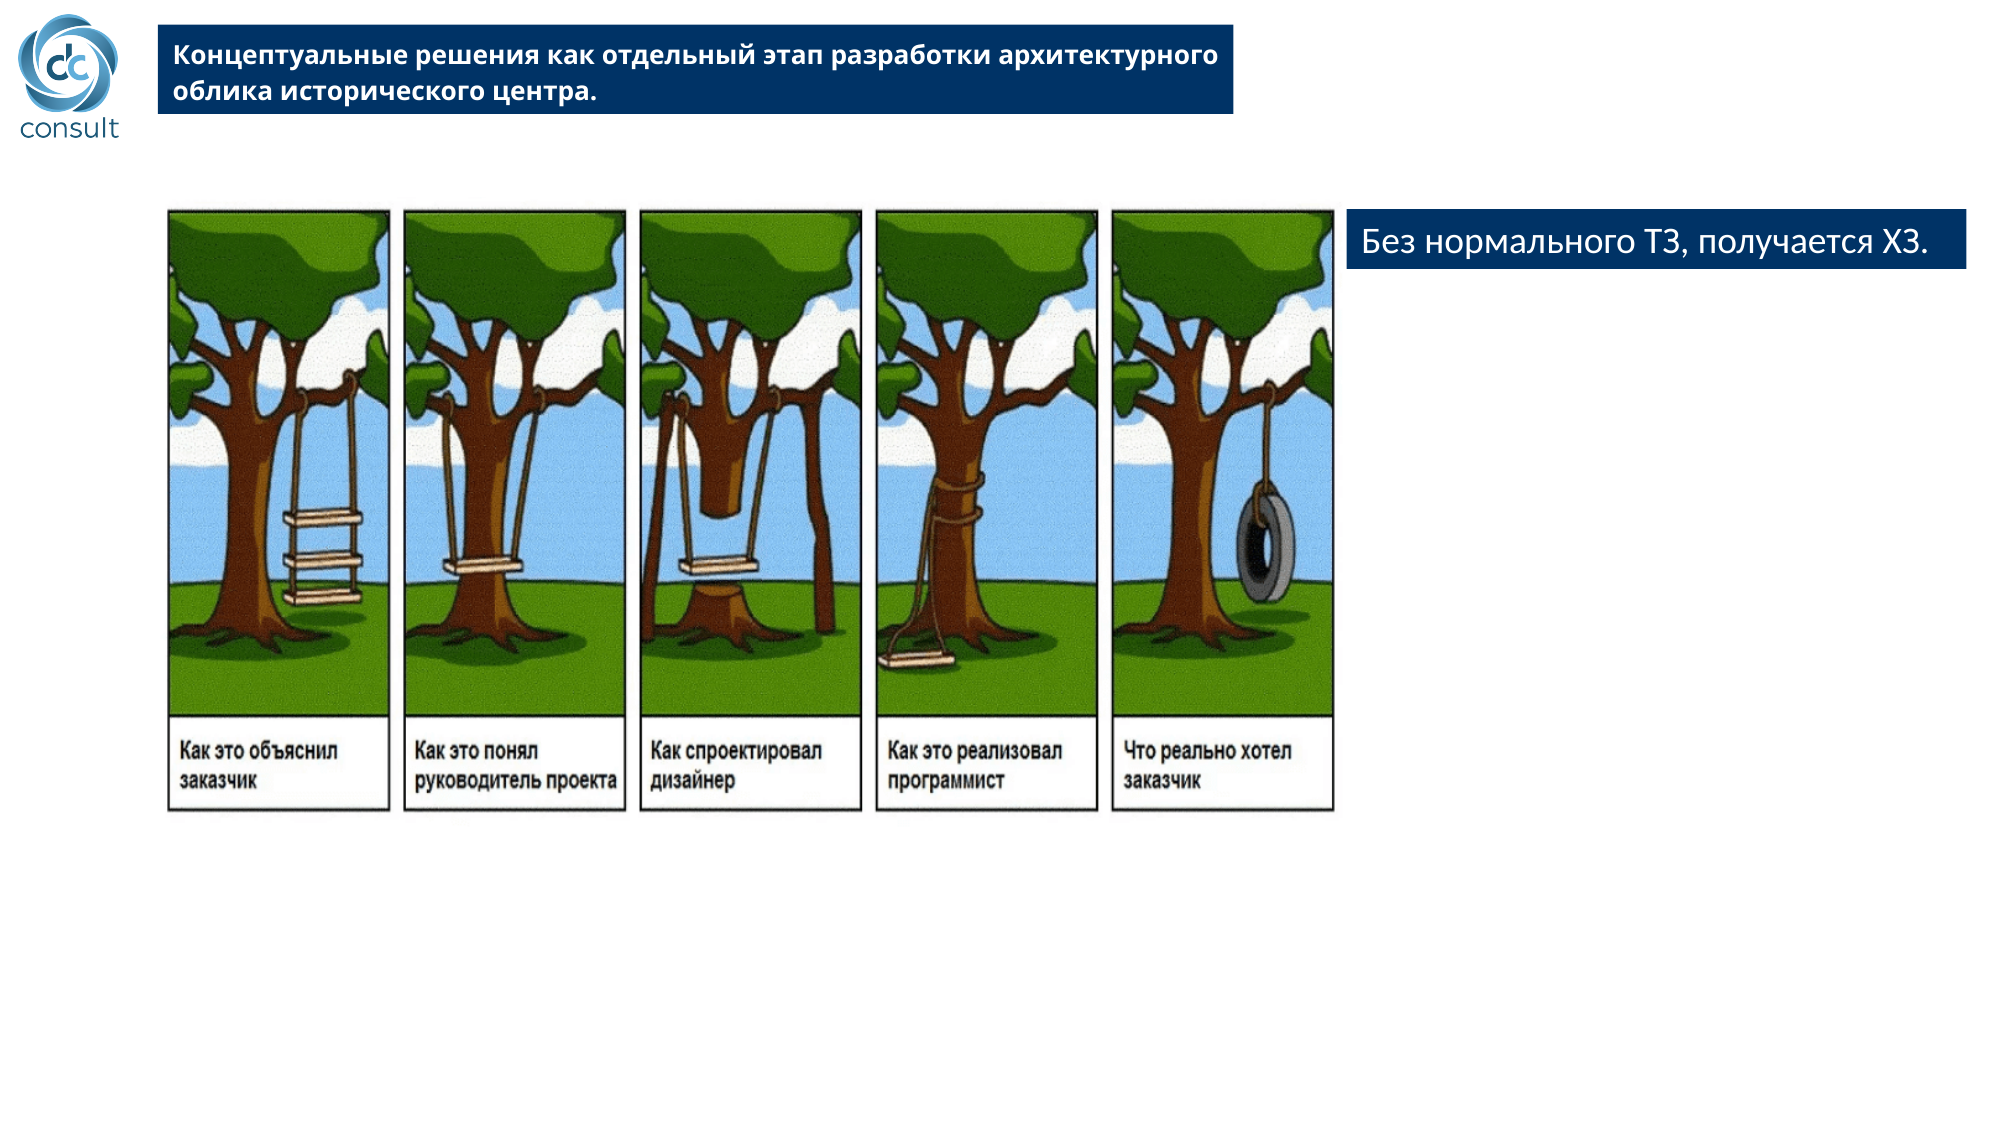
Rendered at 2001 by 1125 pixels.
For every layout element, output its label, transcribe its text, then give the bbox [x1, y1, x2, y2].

title Концептуальные решения как отдельный этап разработки архитектурного облика исторического центра. [157, 24, 1234, 114]
picture [149, 196, 1347, 834]
picture [18, 14, 119, 138]
text_box Без нормального ТЗ, получается ХЗ. [1347, 209, 1967, 269]
